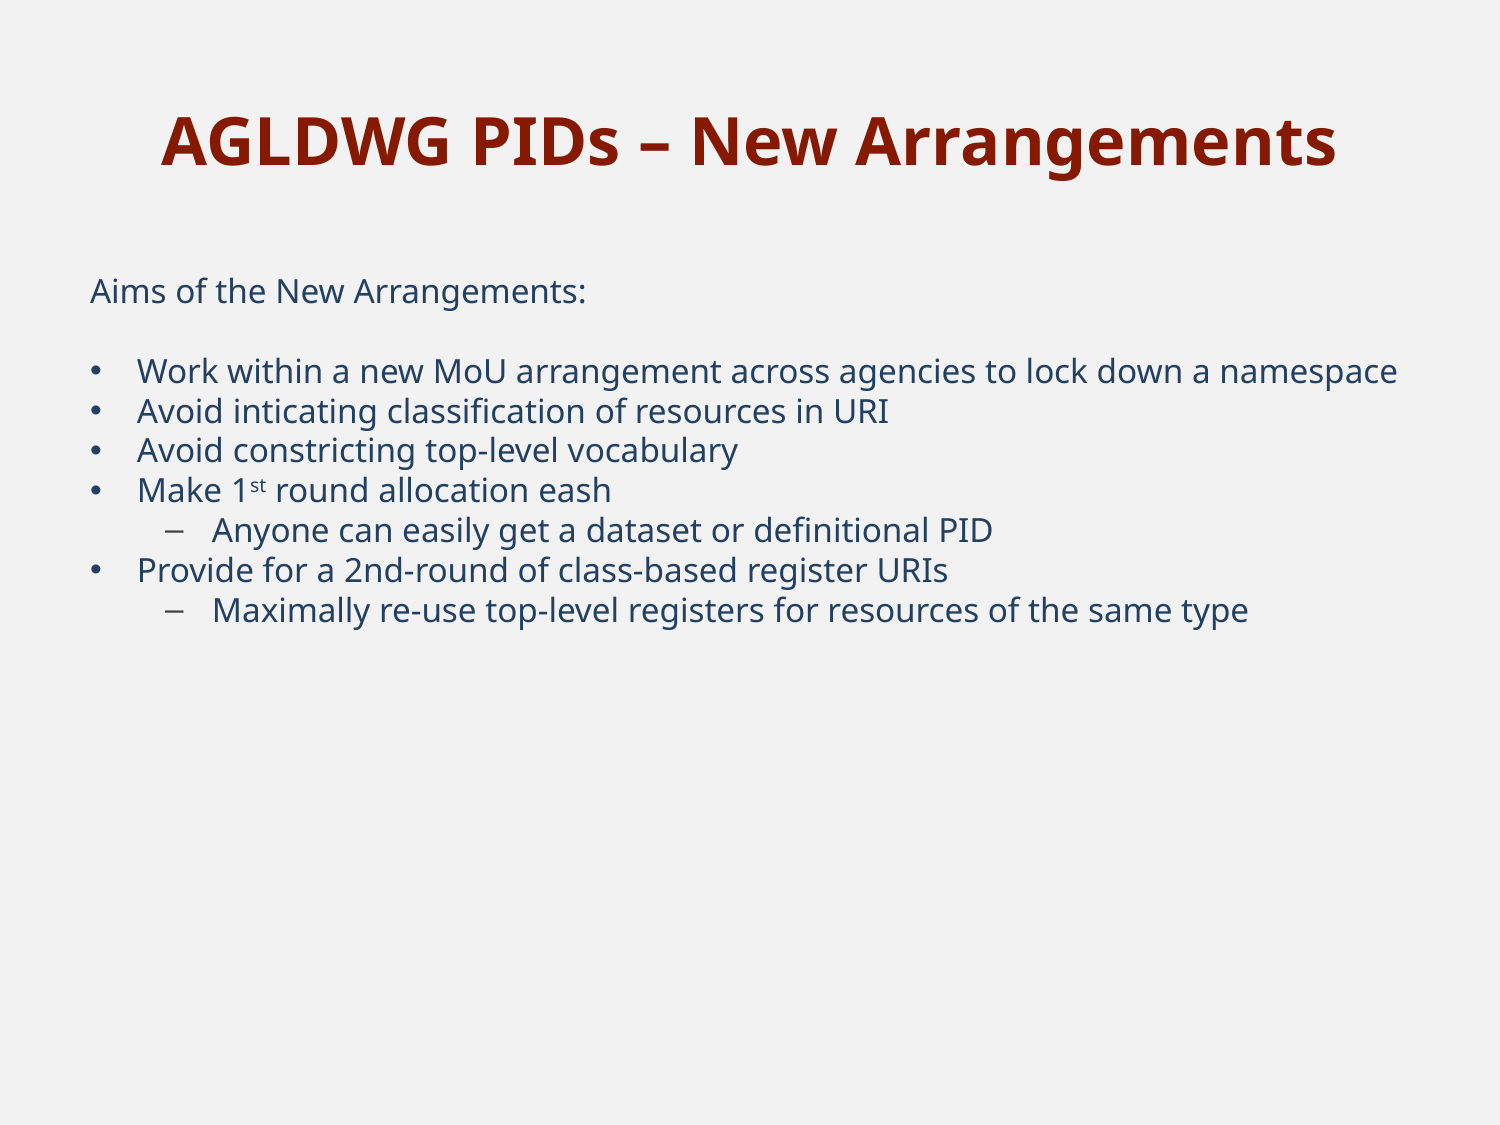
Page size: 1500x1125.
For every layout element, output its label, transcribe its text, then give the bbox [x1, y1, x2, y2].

title AGLDWG PIDs – New Arrangements [75, 45, 1425, 233]
list Aims of the New Arrangements: Work within a new MoU arrangement across agencies to lock down a namespace Avoid inticating classification of resources in URI Avoid constricting top-level vocabulary Make 1st round allocation eash Anyone can easily get a dataset or definitional PID Provide for a 2nd-round of class-based register URIs Maximally re-use top-level registers for resources of the same type [75, 262, 1425, 782]
